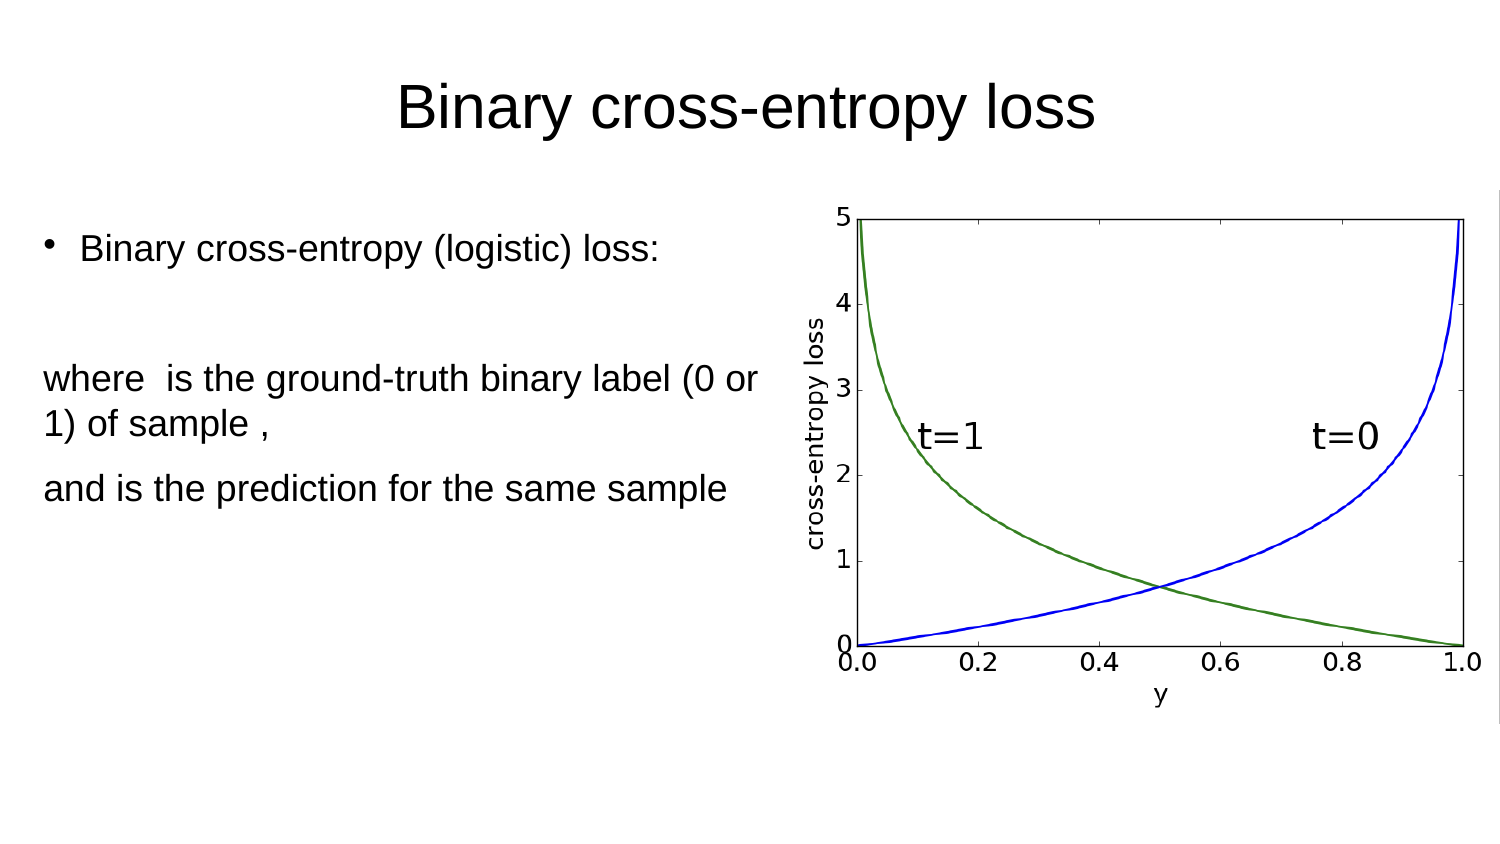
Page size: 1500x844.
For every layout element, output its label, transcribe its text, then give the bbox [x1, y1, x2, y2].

text_box Binary cross-entropy loss [66, 33, 1427, 175]
picture [787, 190, 1500, 725]
